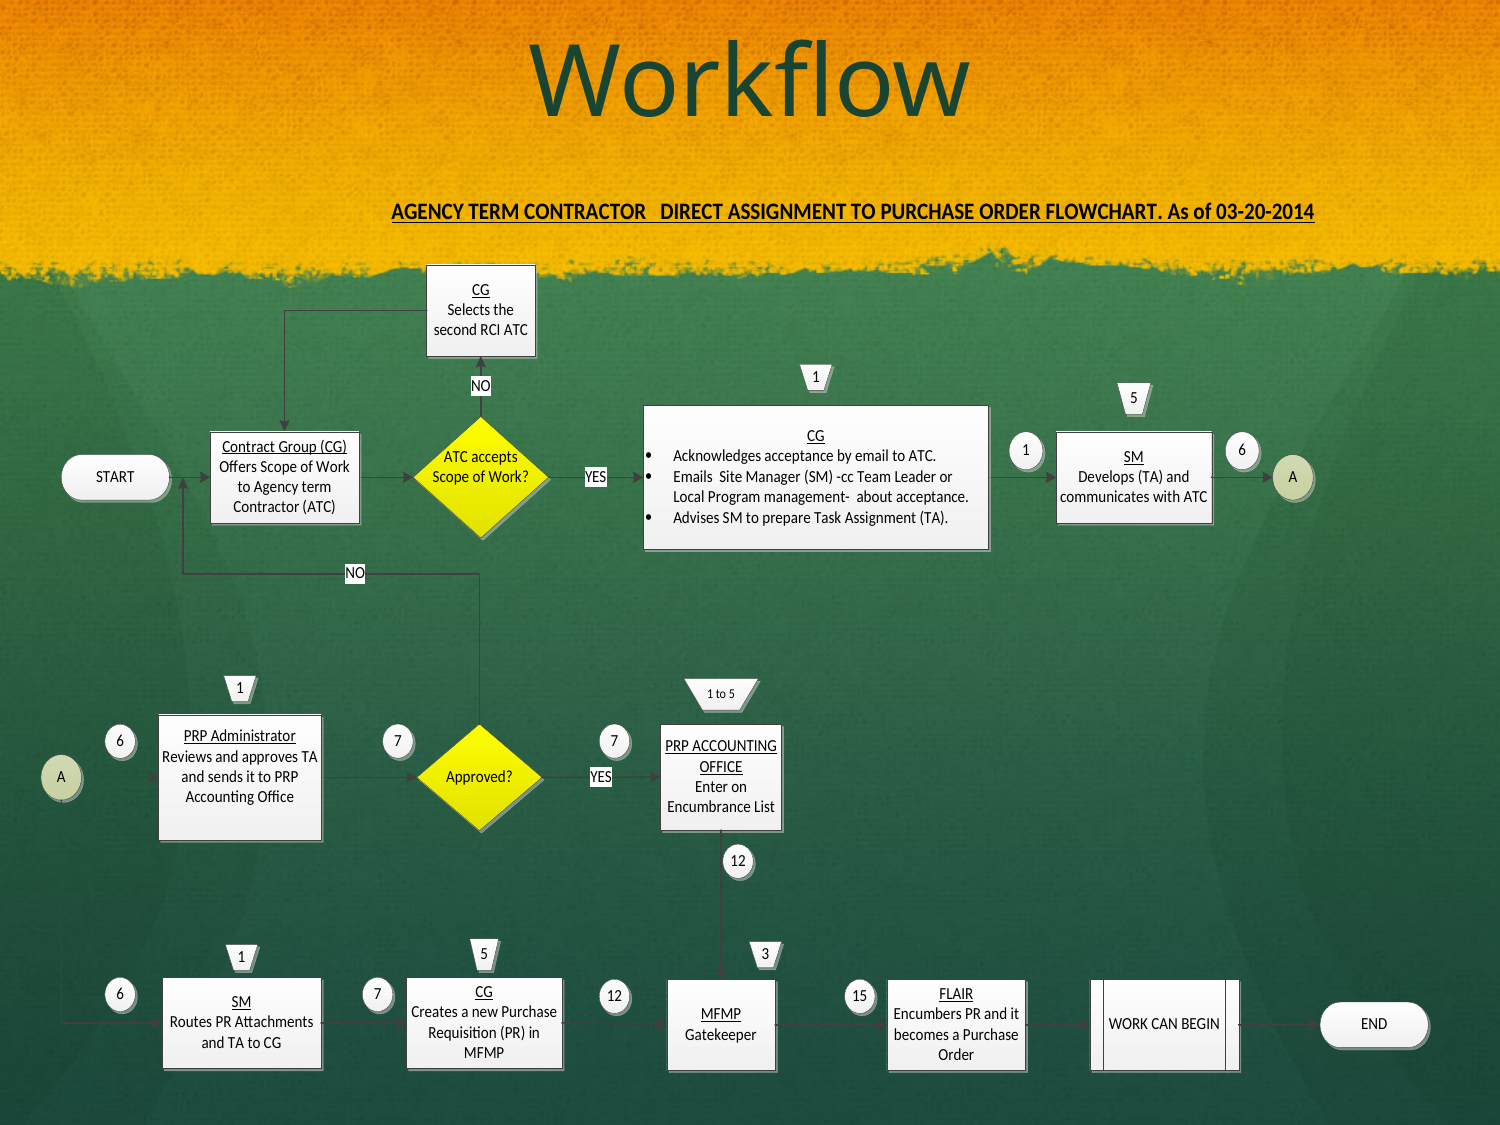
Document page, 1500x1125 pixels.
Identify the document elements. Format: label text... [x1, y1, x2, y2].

title Workflow [125, 13, 1375, 141]
picture [0, 0, 1500, 1125]
